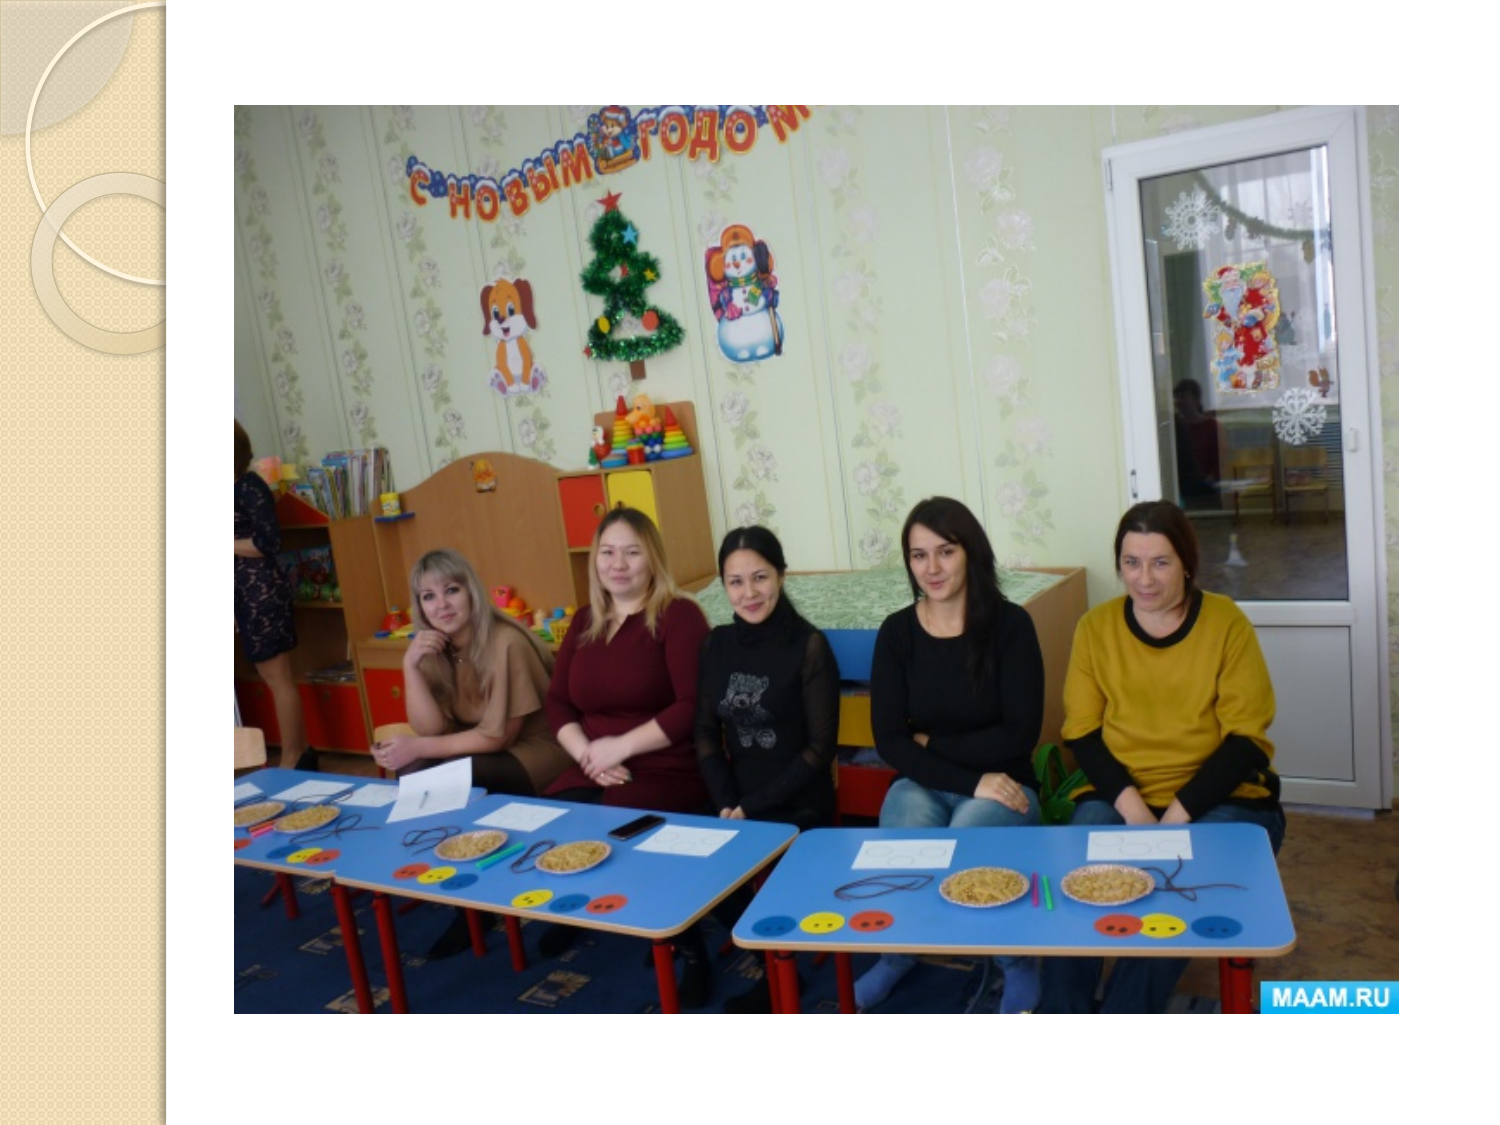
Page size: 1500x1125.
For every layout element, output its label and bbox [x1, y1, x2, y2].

list [234, 105, 1399, 1014]
